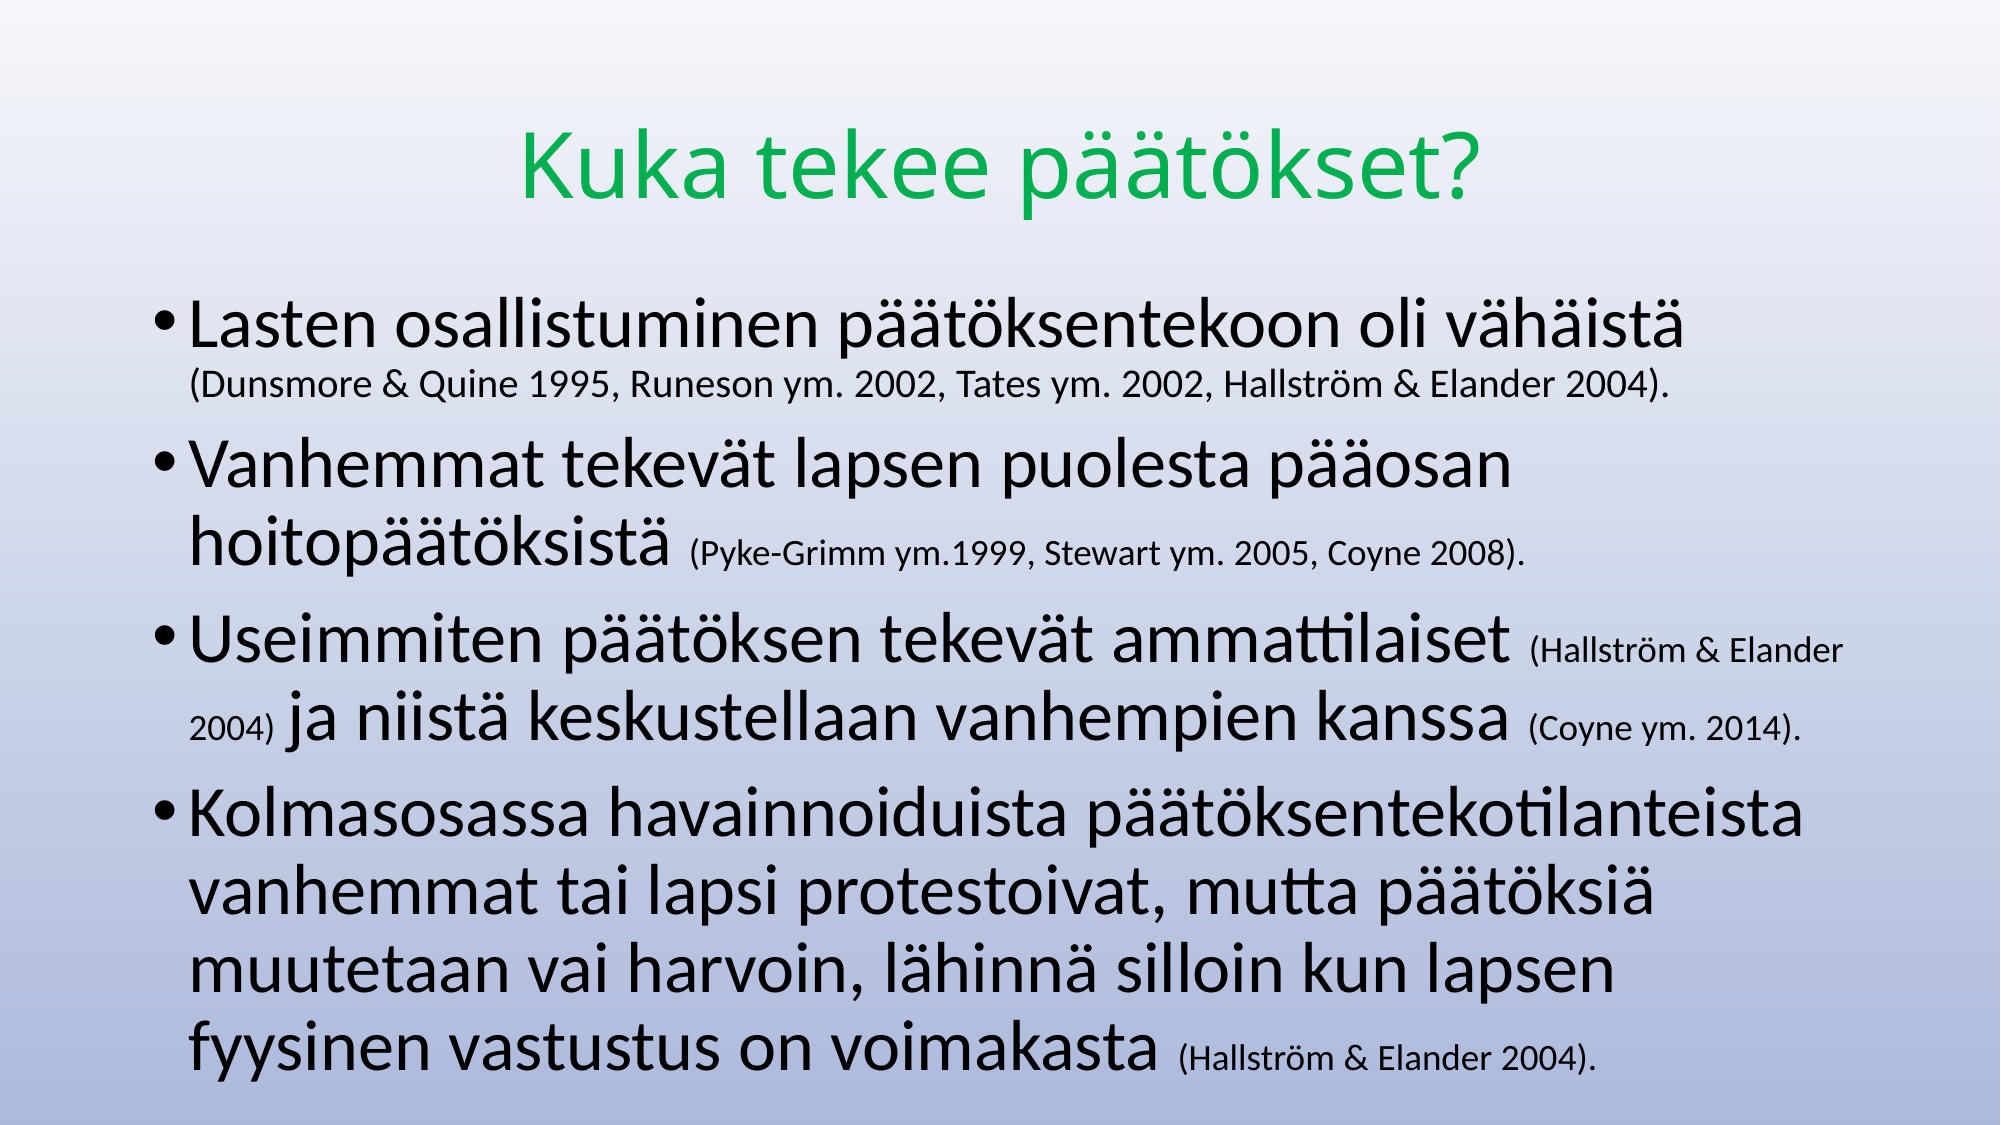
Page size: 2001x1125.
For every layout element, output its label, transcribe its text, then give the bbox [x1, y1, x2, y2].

title Kuka tekee päätökset? [137, 59, 1863, 277]
list Lasten osallistuminen päätöksentekoon oli vähäistä (Dunsmore & Quine 1995, Runeson ym. 2002, Tates ym. 2002, Hallström & Elander 2004). Vanhemmat tekevät lapsen puolesta pääosan hoitopäätöksistä (Pyke-Grimm ym.1999, Stewart ym. 2005, Coyne 2008). Useimmiten päätöksen tekevät ammattilaiset (Hallström & Elander 2004) ja niistä keskustellaan vanhempien kanssa (Coyne ym. 2014). Kolmasosassa havainnoiduista päätöksentekotilanteista vanhemmat tai lapsi protestoivat, mutta päätöksiä muutetaan vai harvoin, lähinnä silloin kun lapsen fyysinen vastustus on voimakasta (Hallström & Elander 2004). [137, 277, 1863, 1125]
